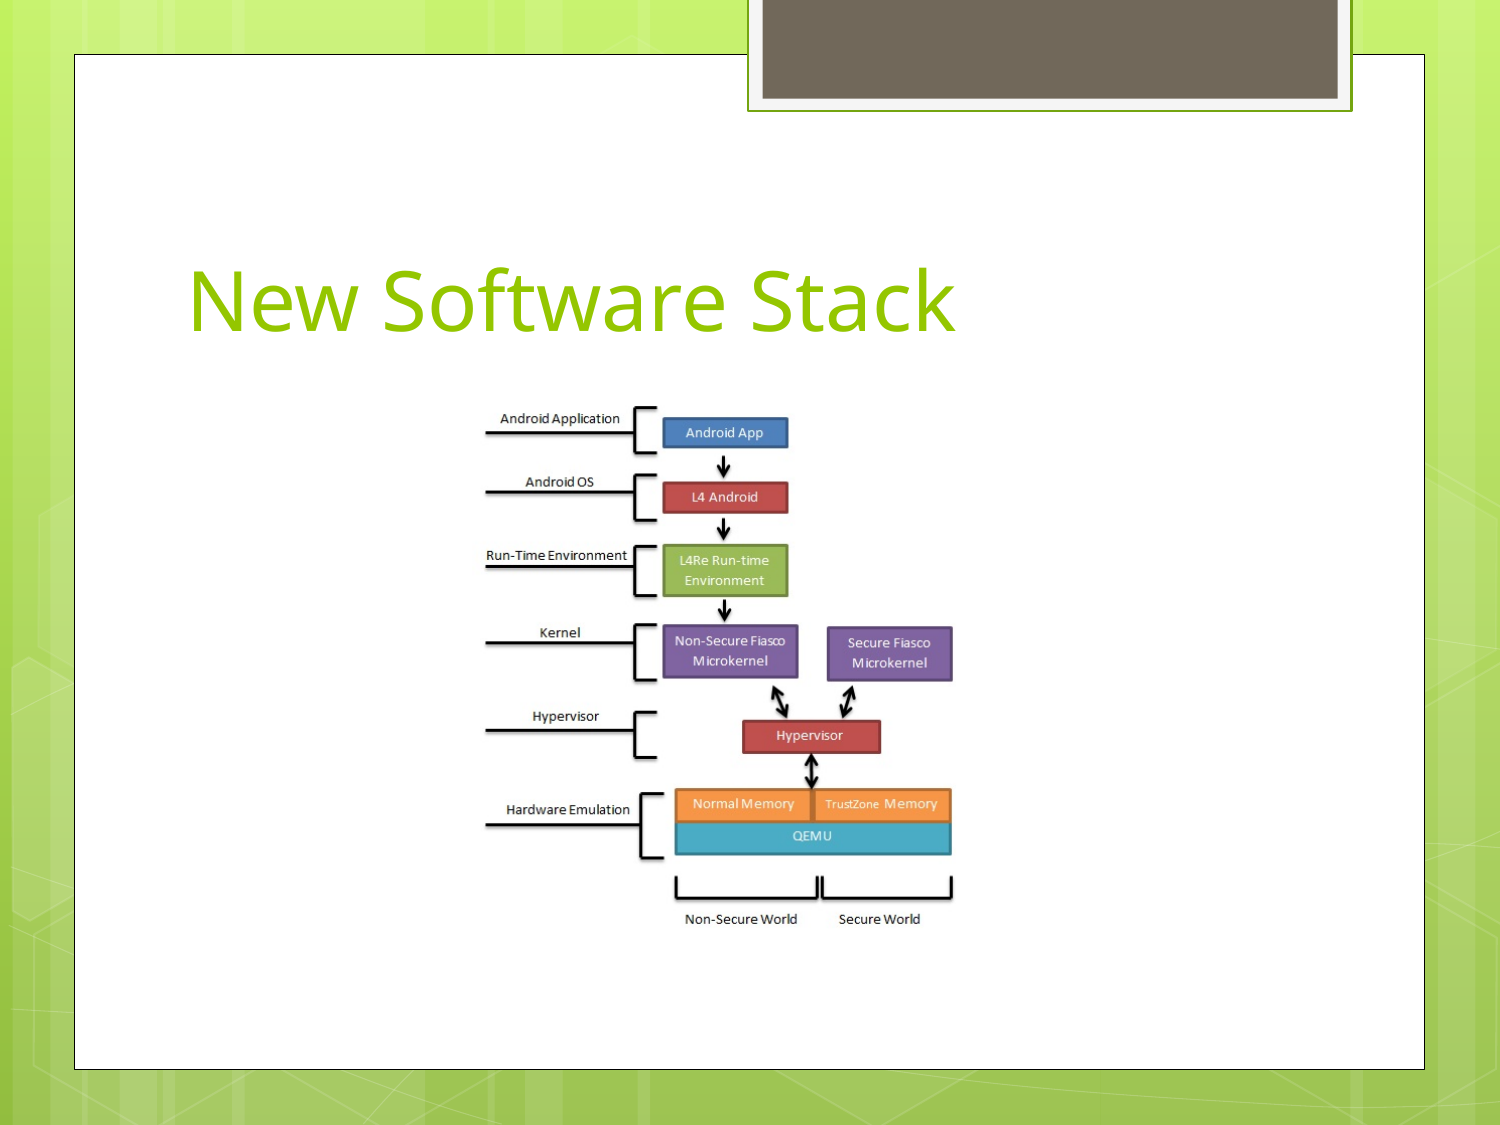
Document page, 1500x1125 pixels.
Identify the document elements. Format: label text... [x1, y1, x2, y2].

title New Software Stack [171, 168, 1324, 357]
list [472, 380, 982, 957]
